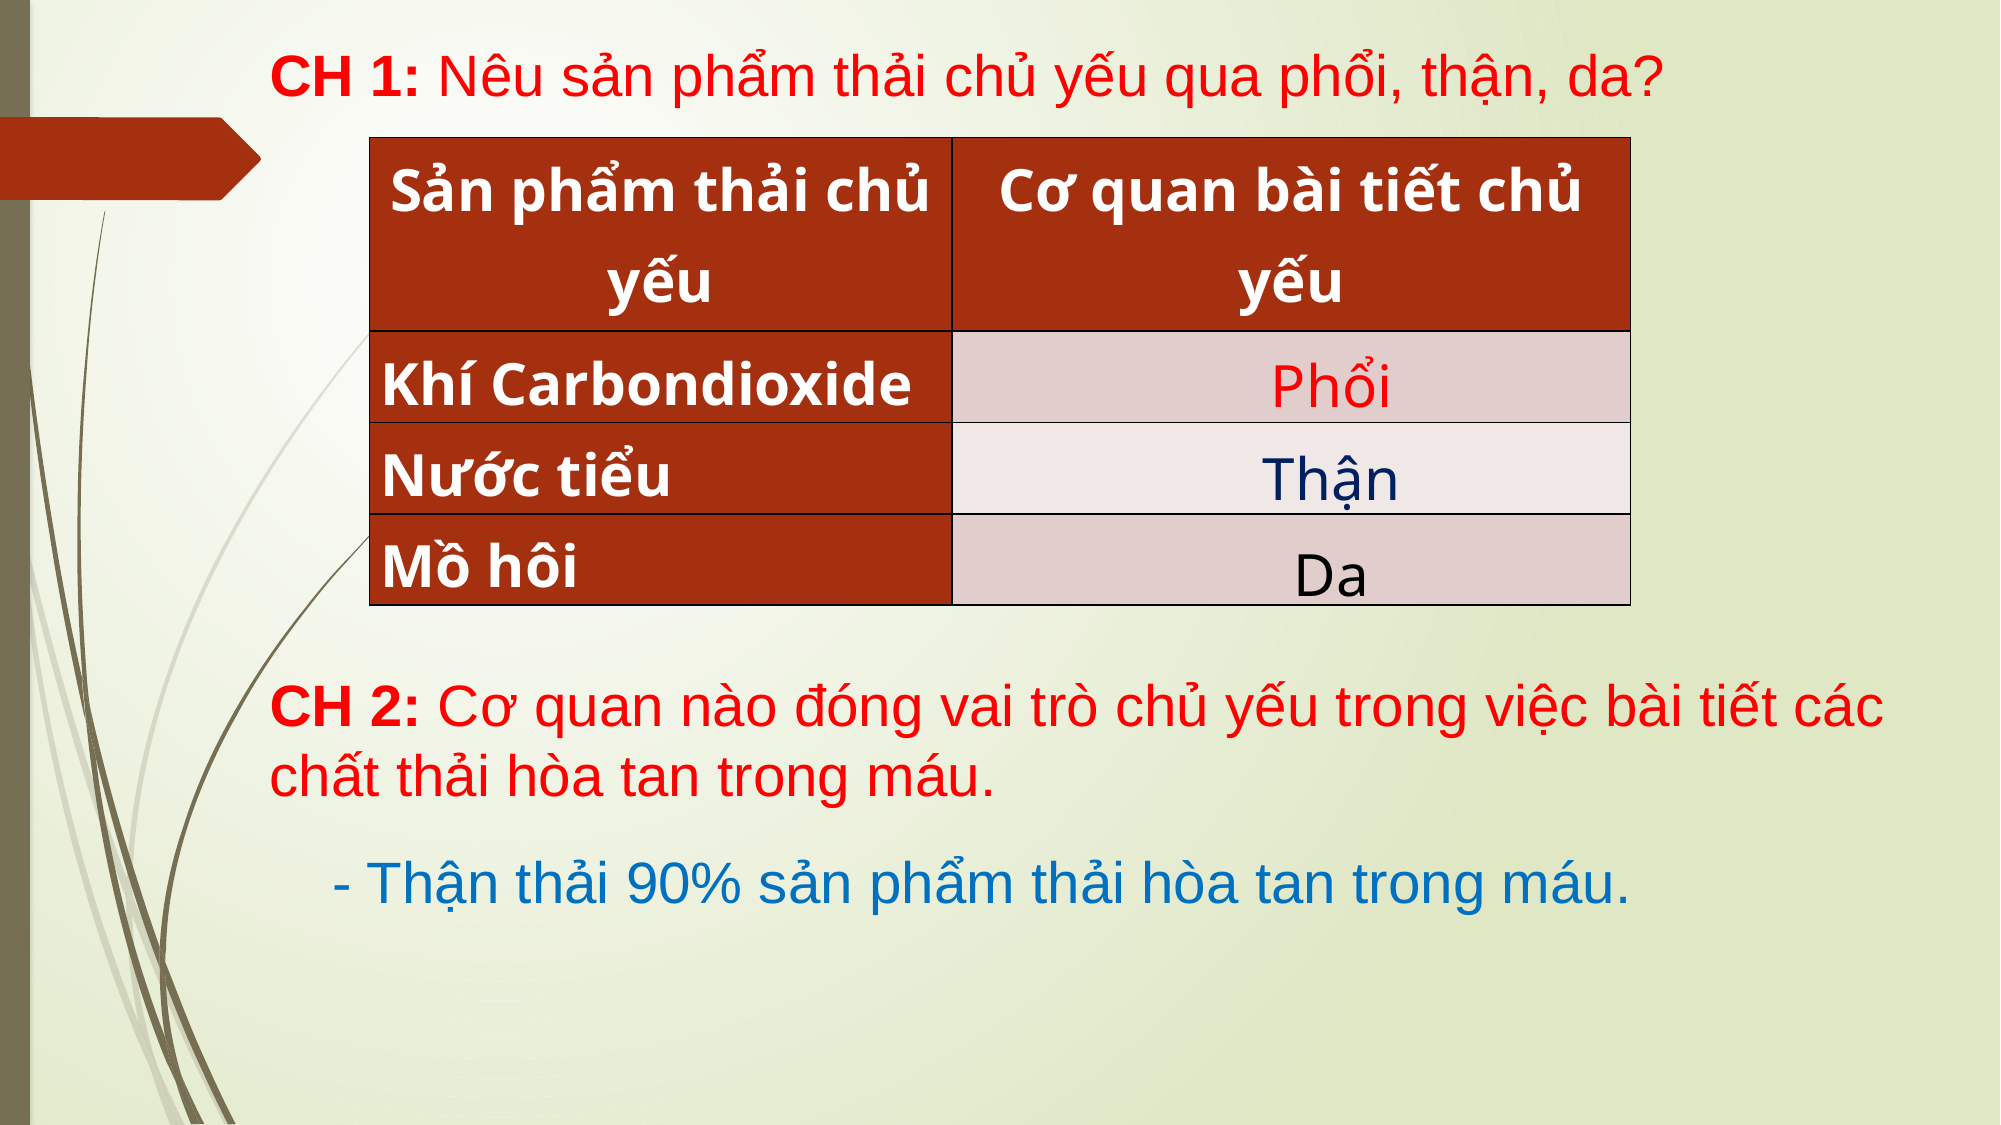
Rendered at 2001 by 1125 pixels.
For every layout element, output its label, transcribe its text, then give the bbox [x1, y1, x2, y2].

table_header Sản phẩm thải chủ yếu [370, 138, 951, 330]
table_header Cơ quan bài tiết chủ yếu [953, 138, 1630, 330]
text_box - Thận thải 90% sản phẩm thải hòa tan trong máu. [301, 838, 1841, 923]
text_box CH 1: Nêu sản phẩm thải chủ yếu qua phổi, thận, da? CH 2: Cơ quan nào đóng vai trò chủ yếu trong việc bài tiết các chất thải hòa tan trong máu. [254, 30, 1959, 816]
text_box Phổi [1145, 345, 1518, 424]
text_box Da [1145, 533, 1518, 613]
table_cell [953, 515, 1630, 604]
table_cell [953, 423, 1630, 513]
table_cell Mồ hôi [370, 515, 951, 604]
table_cell Khí Carbondioxide [370, 332, 951, 422]
text_box Thận [1145, 438, 1518, 517]
table_cell Nước tiểu [370, 423, 951, 513]
table_cell [953, 332, 1630, 422]
